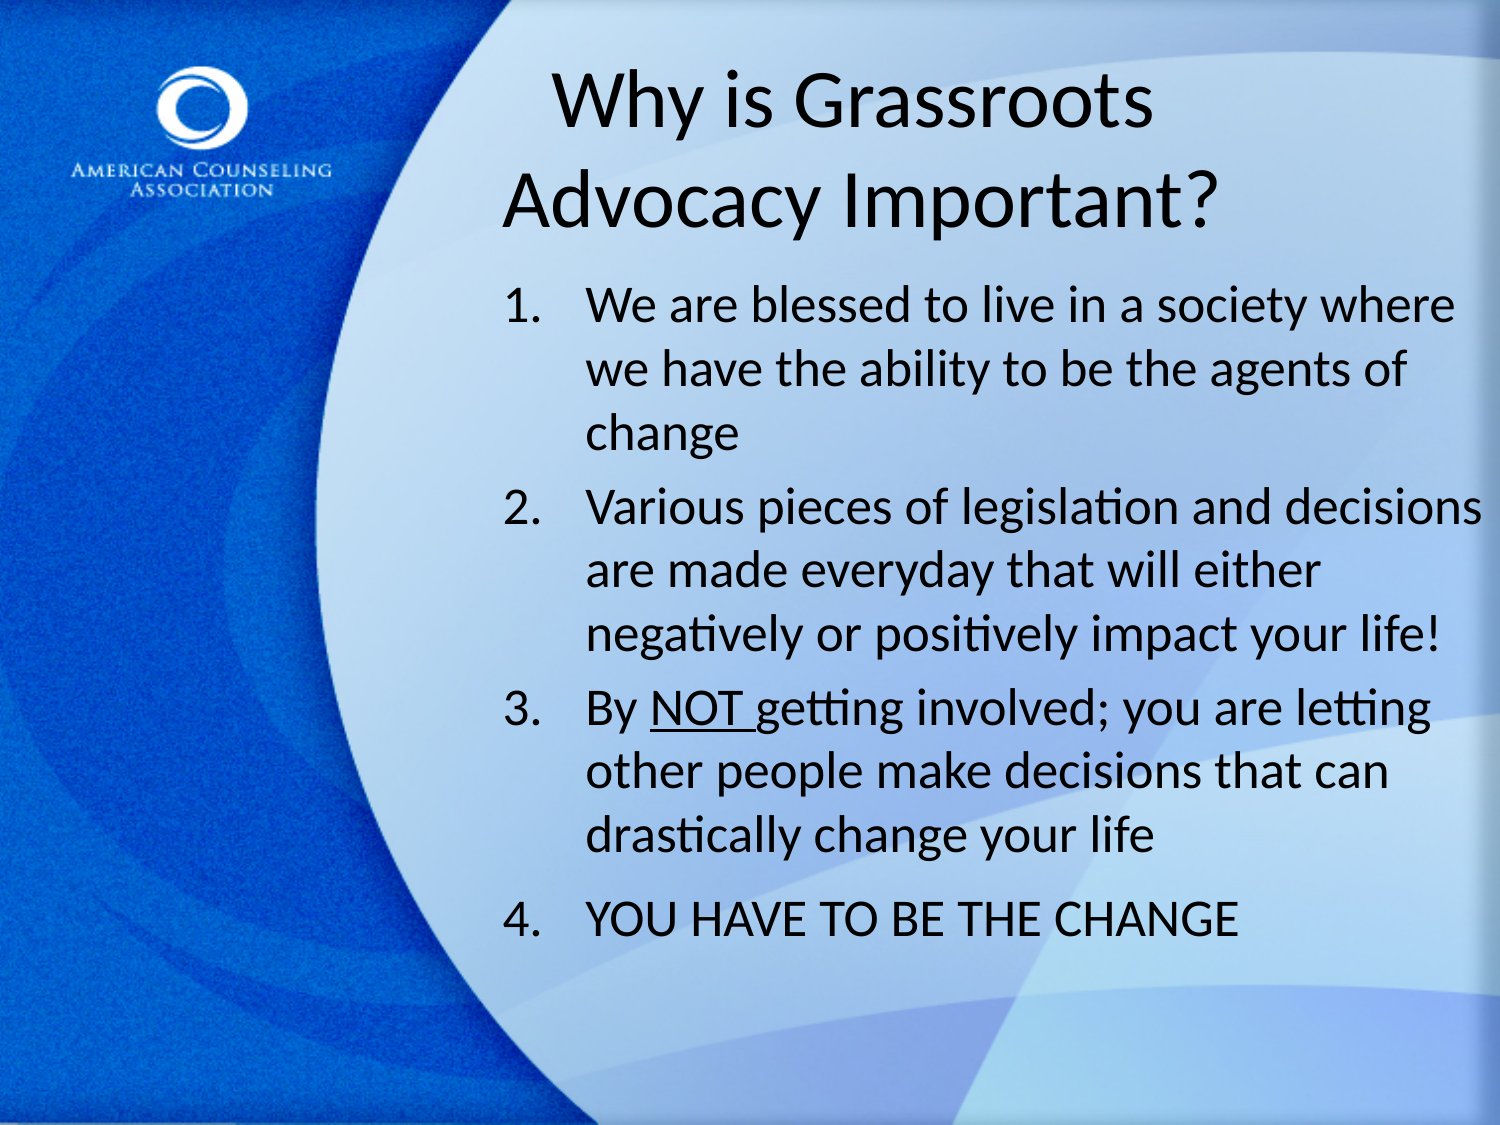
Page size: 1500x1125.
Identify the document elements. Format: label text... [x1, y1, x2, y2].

picture [0, 0, 1500, 1125]
list We are blessed to live in a society where we have the ability to be the agents of change Various pieces of legislation and decisions are made everyday that will either negatively or positively impact your life! By NOT getting involved; you are letting other people make decisions that can drastically change your life YOU HAVE TO BE THE CHANGE [487, 262, 1500, 1005]
title Why is Grassroots Advocacy Important? [187, 50, 1500, 238]
